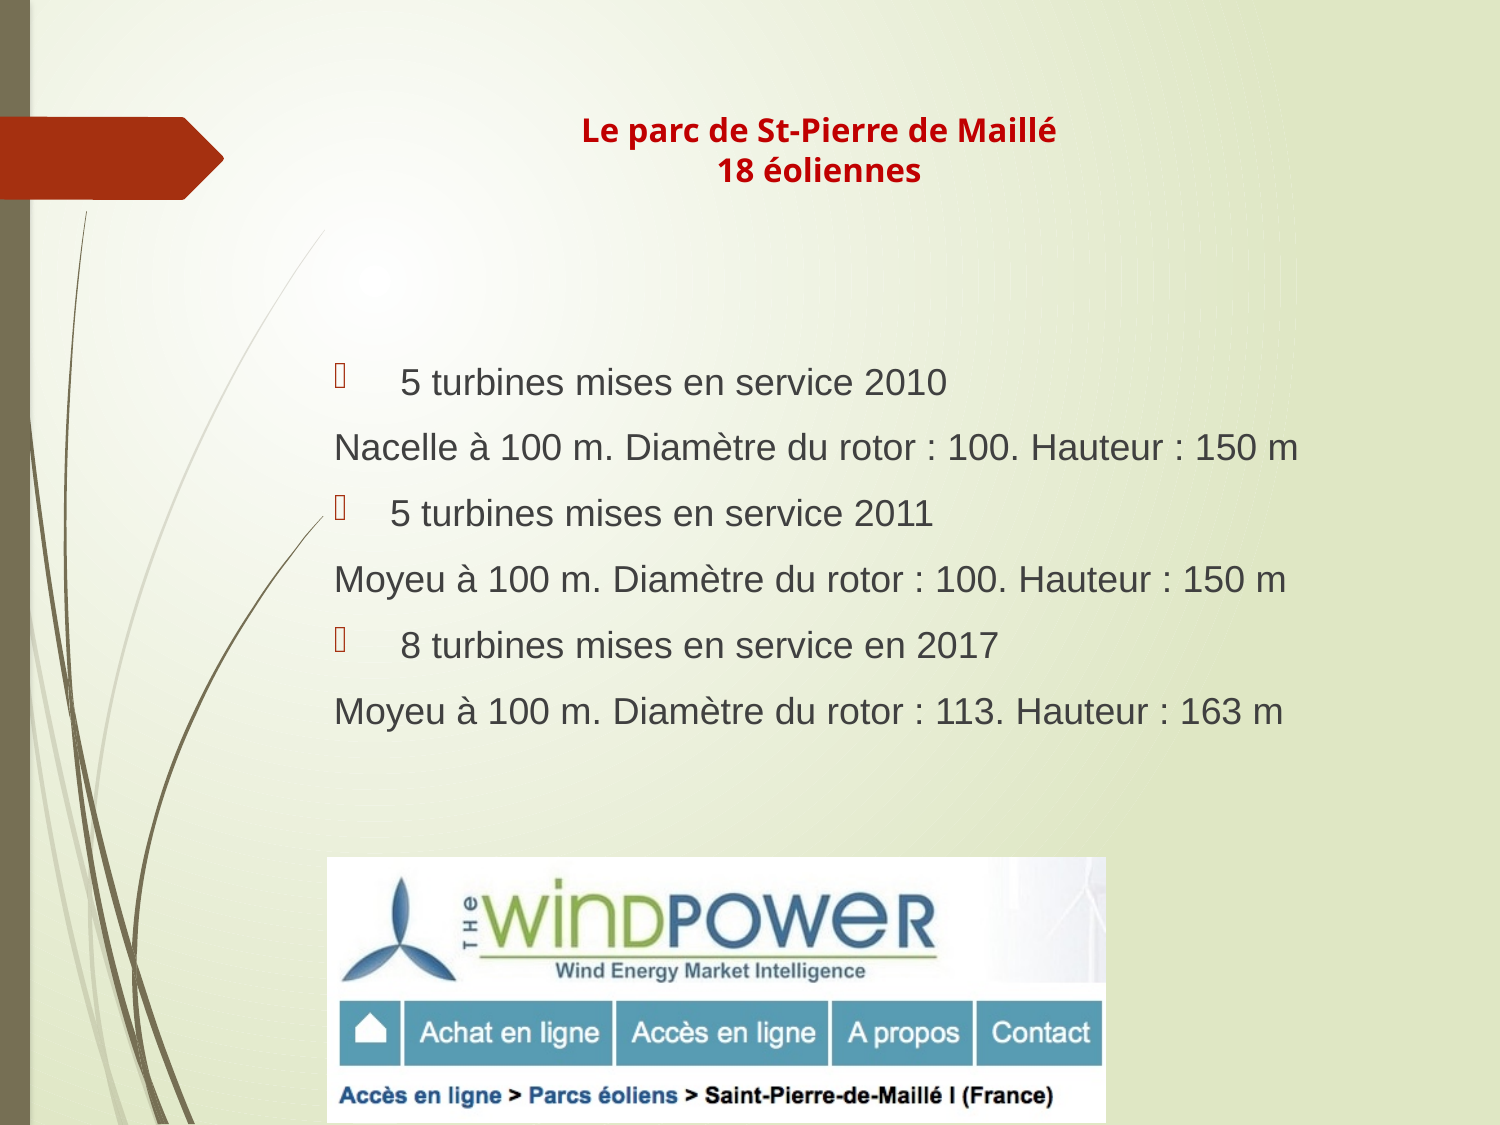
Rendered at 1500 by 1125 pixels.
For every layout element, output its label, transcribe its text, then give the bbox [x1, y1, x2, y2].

picture [327, 857, 1106, 1123]
title Le parc de St-Pierre de Maillé 18 éoliennes [238, 102, 1400, 198]
list 5 turbines mises en service 2010 Nacelle à 100 m. Diamètre du rotor : 100. Hauteur : 150 m 5 turbines mises en service 2011 Moyeu à 100 m. Diamètre du rotor : 100. Hauteur : 150 m 8 turbines mises en service en 2017 Moyeu à 100 m. Diamètre du rotor : 113. Hauteur : 163 m [318, 350, 1400, 970]
